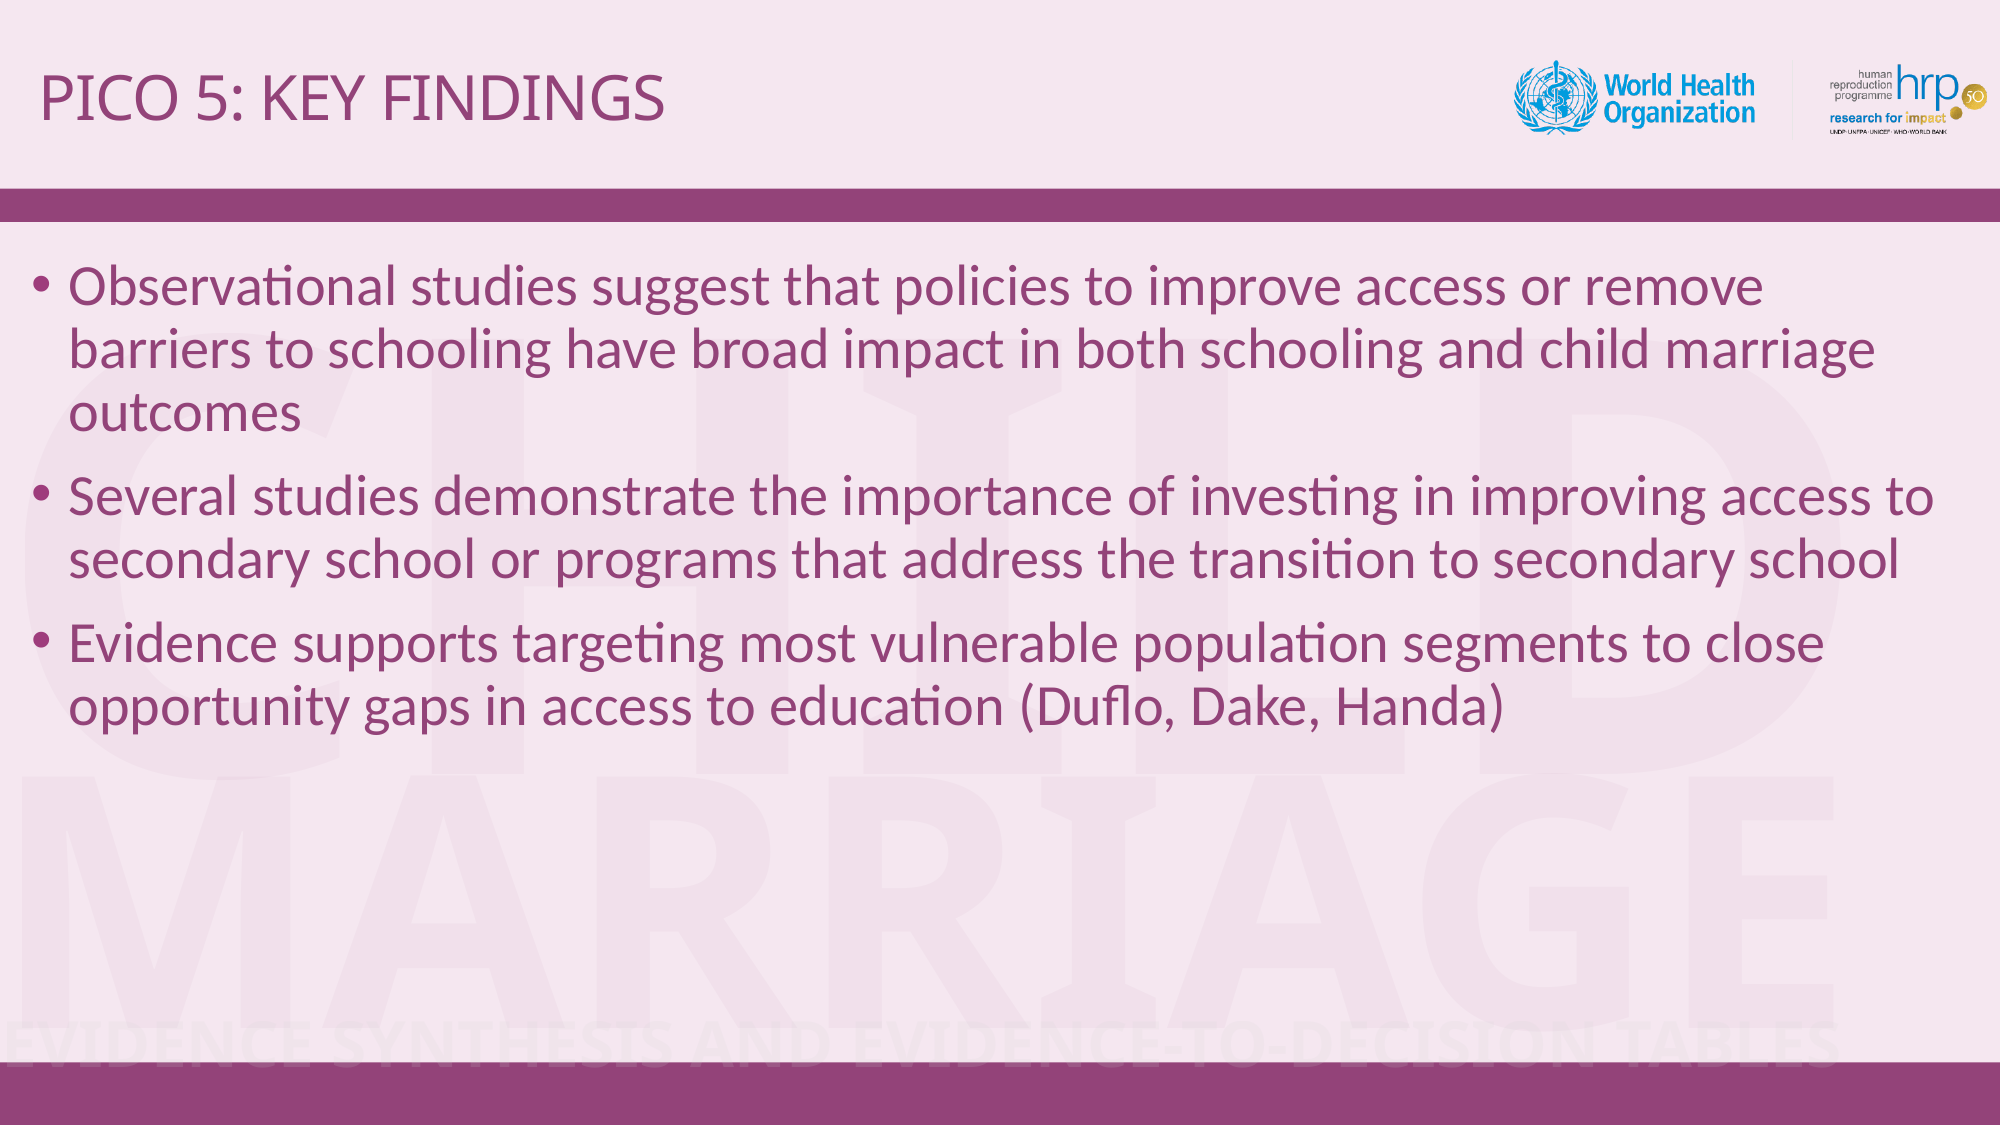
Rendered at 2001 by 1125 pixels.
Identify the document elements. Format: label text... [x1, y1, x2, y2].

picture [1514, 60, 1555, 108]
title PICO 5: KEY FINDINGS [23, 41, 1482, 159]
list Observational studies suggest that policies to improve access or remove barriers to schooling have broad impact in both schooling and child marriage outcomes Several studies demonstrate the importance of investing in improving access to secondary school or programs that address the transition to secondary school Evidence supports targeting most vulnerable population segments to close opportunity gaps in access to education (Duflo, Dake, Handa) [23, 251, 1946, 929]
picture [1514, 60, 1987, 140]
picture [1529, 106, 1538, 117]
